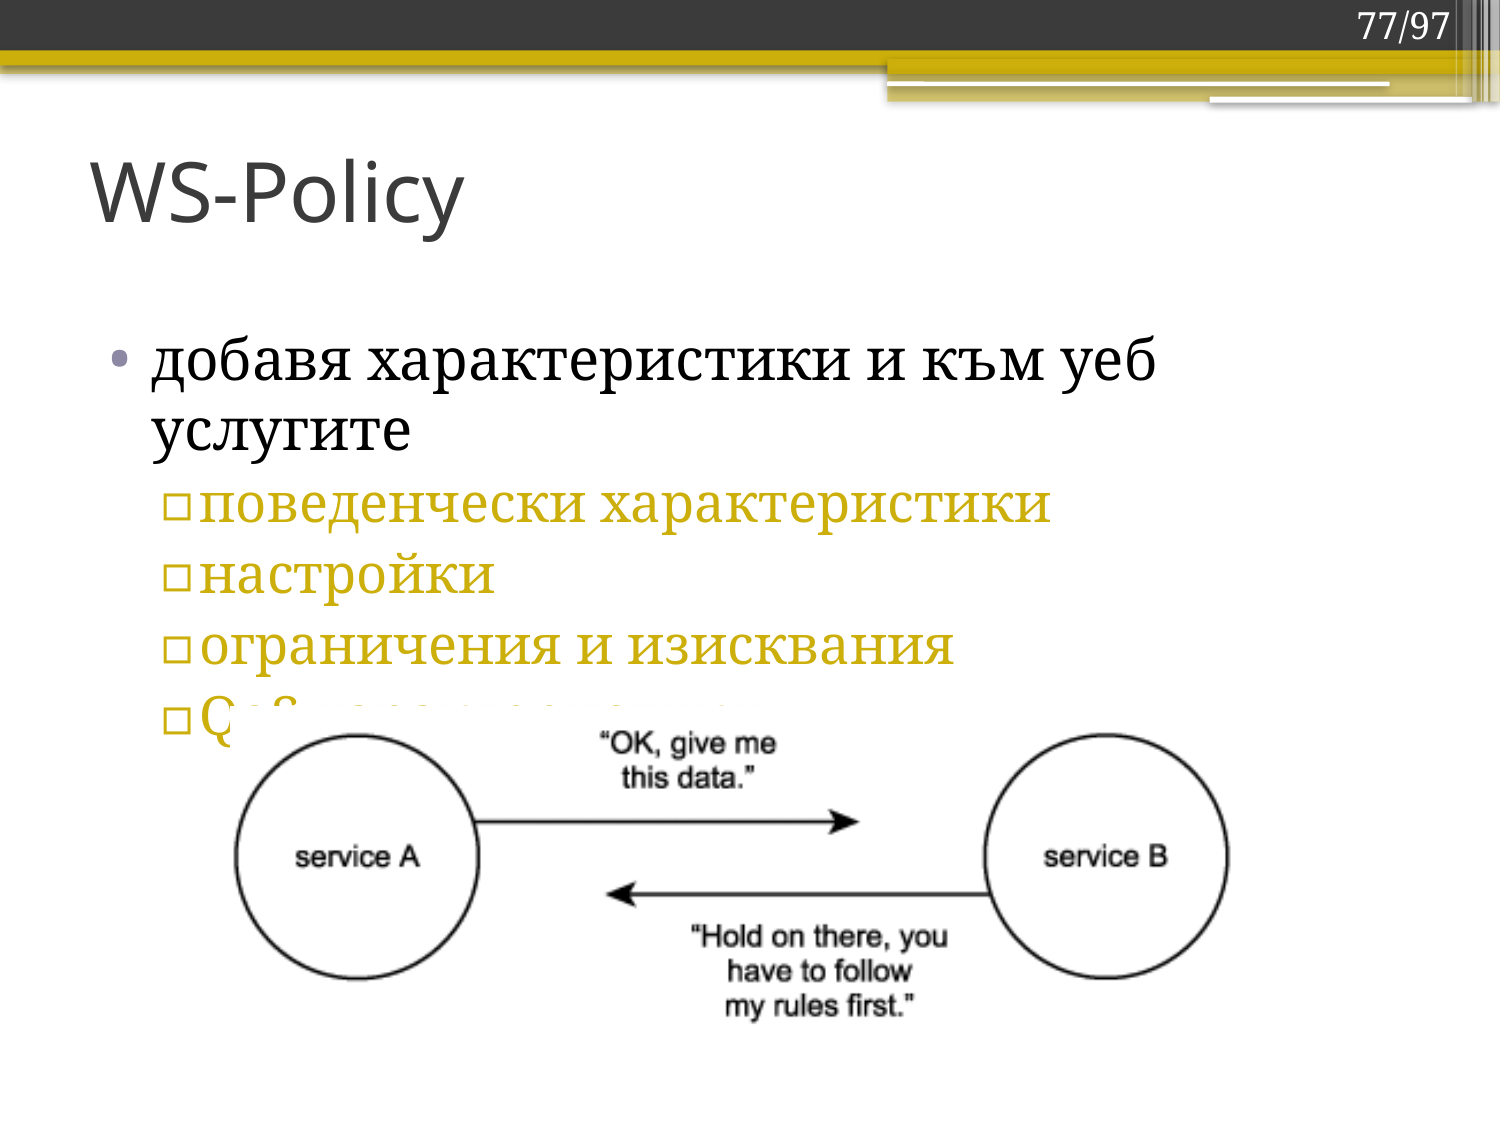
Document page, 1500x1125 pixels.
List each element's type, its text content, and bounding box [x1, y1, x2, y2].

picture [229, 706, 1241, 1031]
slide_number 77/97 [1281, 0, 1466, 61]
title WS-Policy [75, 101, 1425, 277]
list добавя характеристики и към уеб услугите поведенчески характеристики настройки ограничения и изисквания QoS характеристики [76, 314, 1427, 705]
